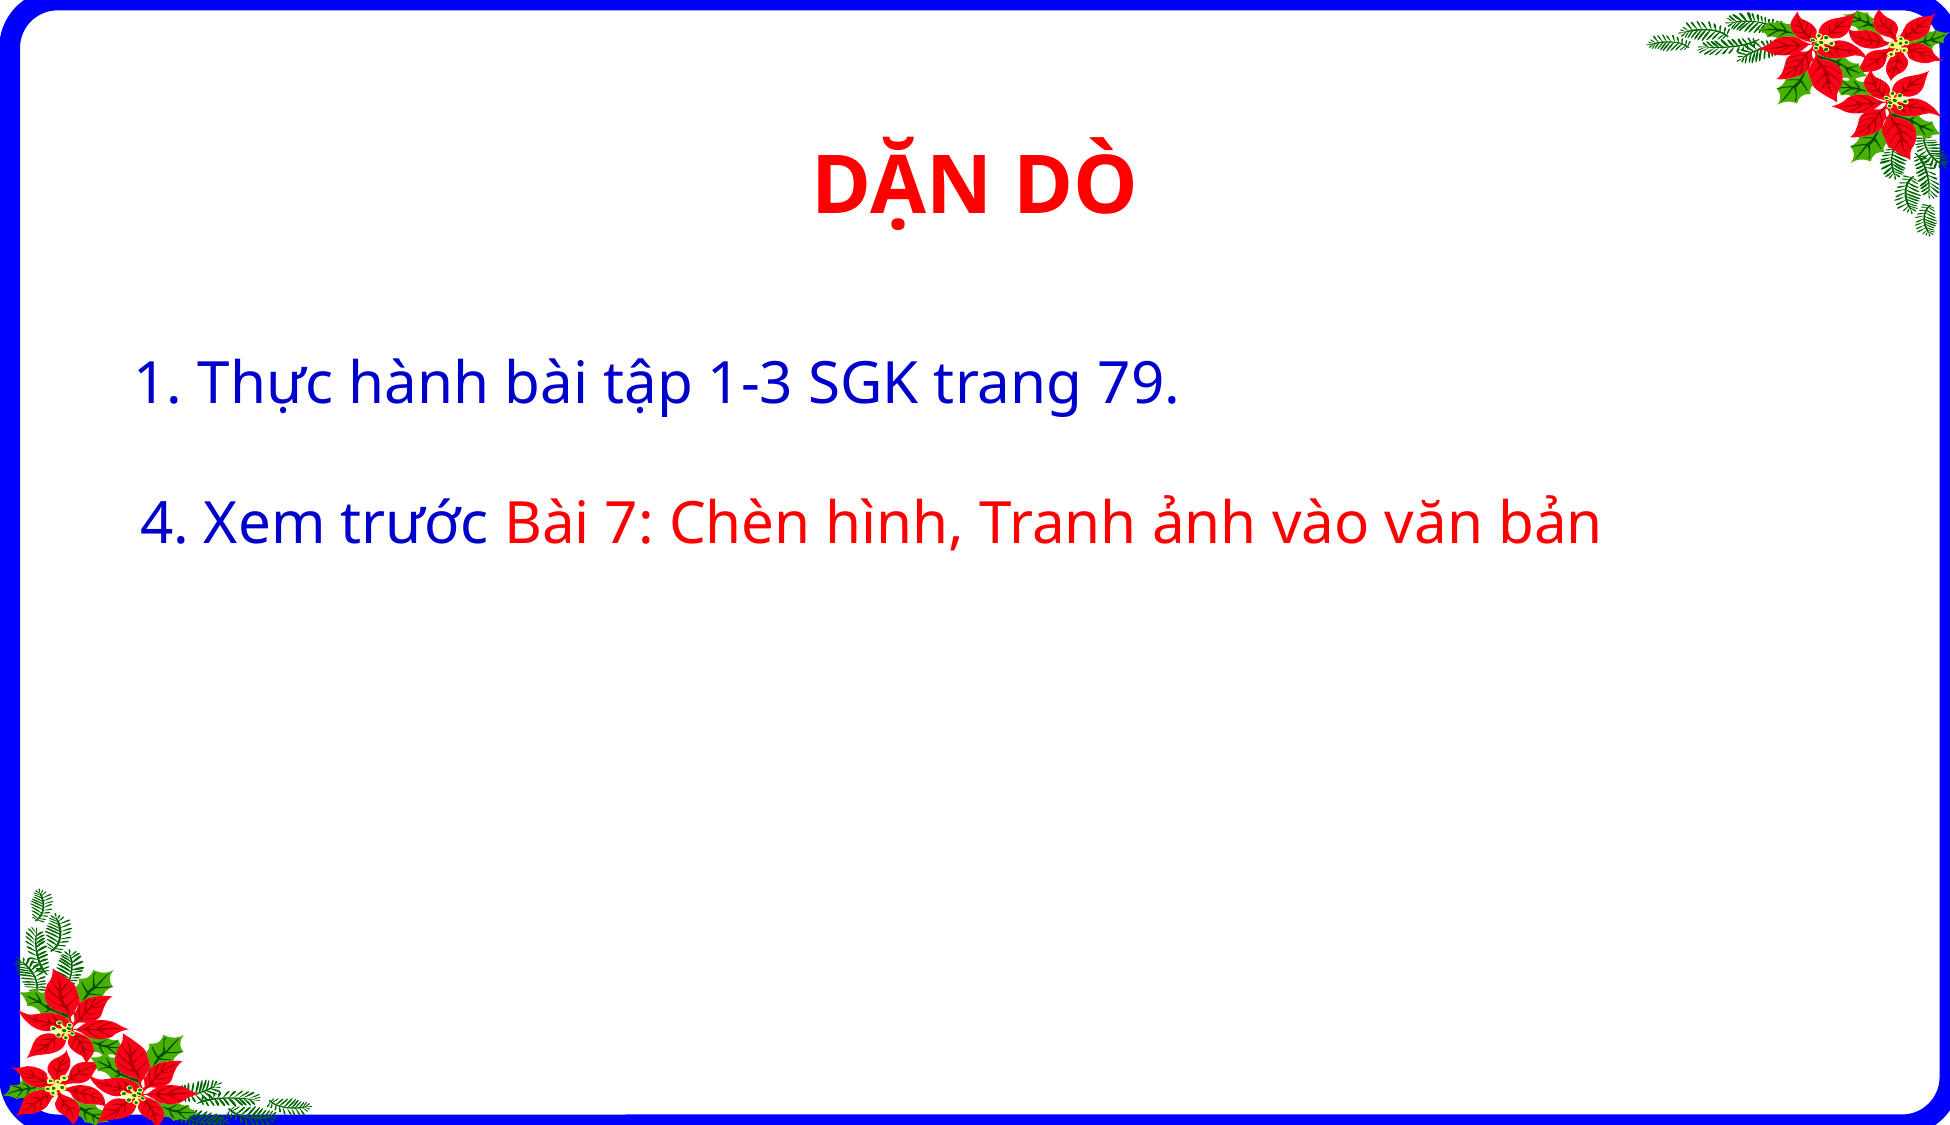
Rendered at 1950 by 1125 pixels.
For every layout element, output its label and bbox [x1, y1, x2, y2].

text_box [9, 0, 1950, 1125]
picture [1684, 0, 1913, 276]
picture [47, 859, 281, 1125]
